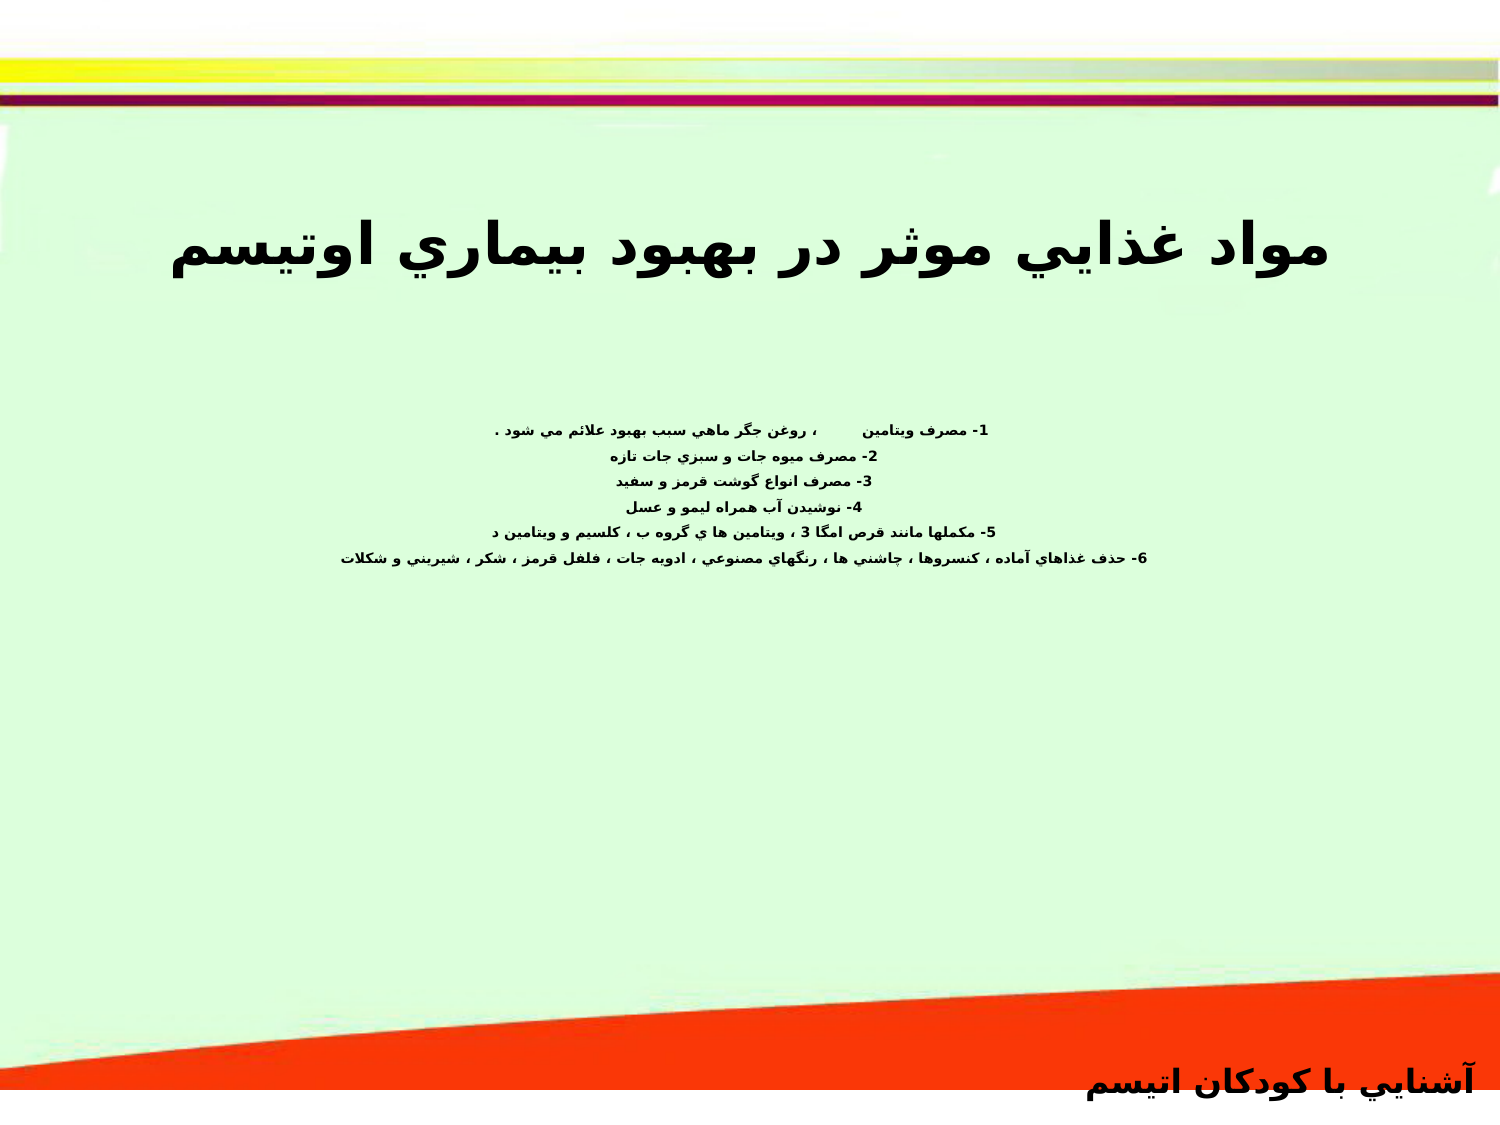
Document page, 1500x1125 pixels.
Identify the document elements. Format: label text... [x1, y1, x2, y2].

text_box آشنايي با كودكان اتيسم [1066, 1096, 1495, 1106]
picture [0, 0, 1500, 1091]
